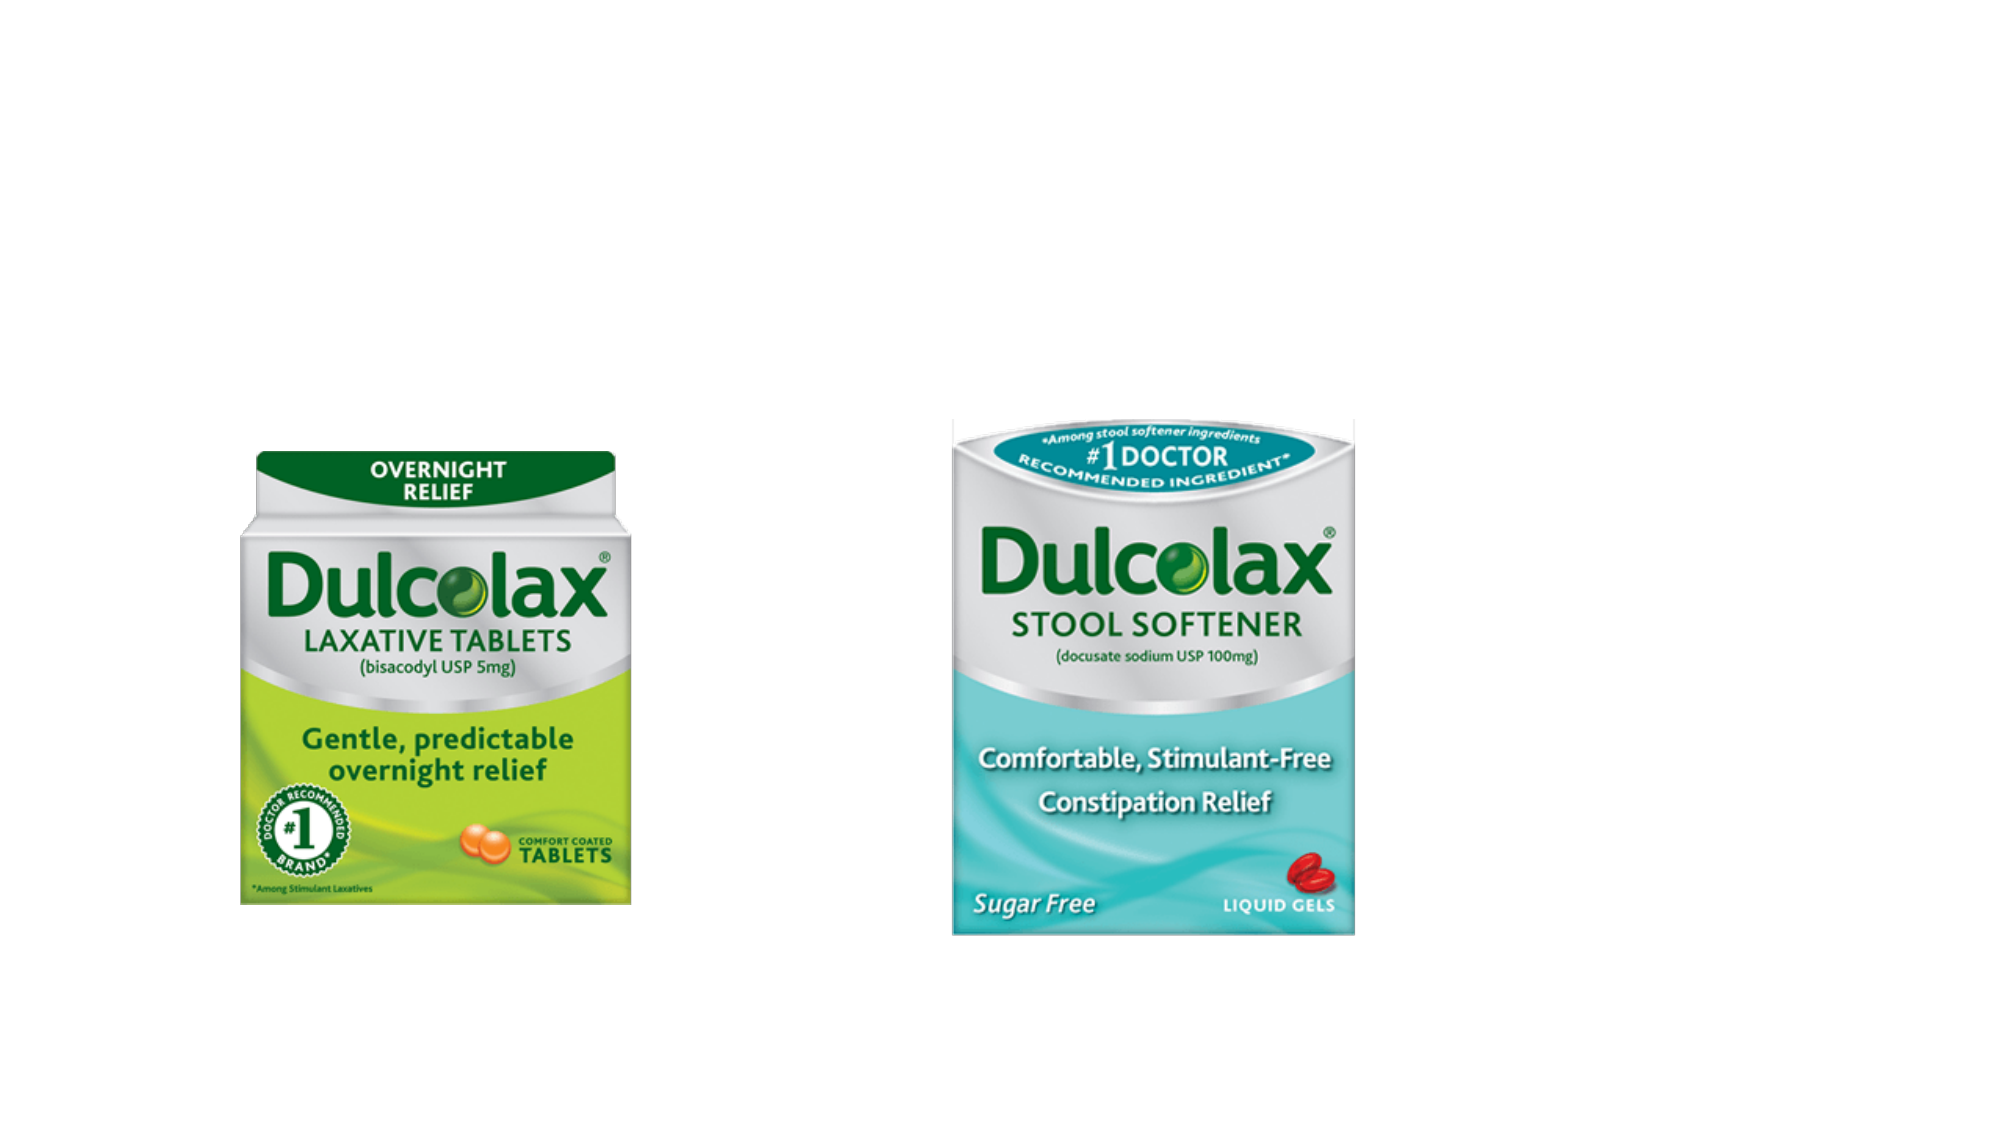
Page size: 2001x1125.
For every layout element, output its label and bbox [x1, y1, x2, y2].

picture [219, 451, 650, 906]
picture [929, 419, 1377, 938]
